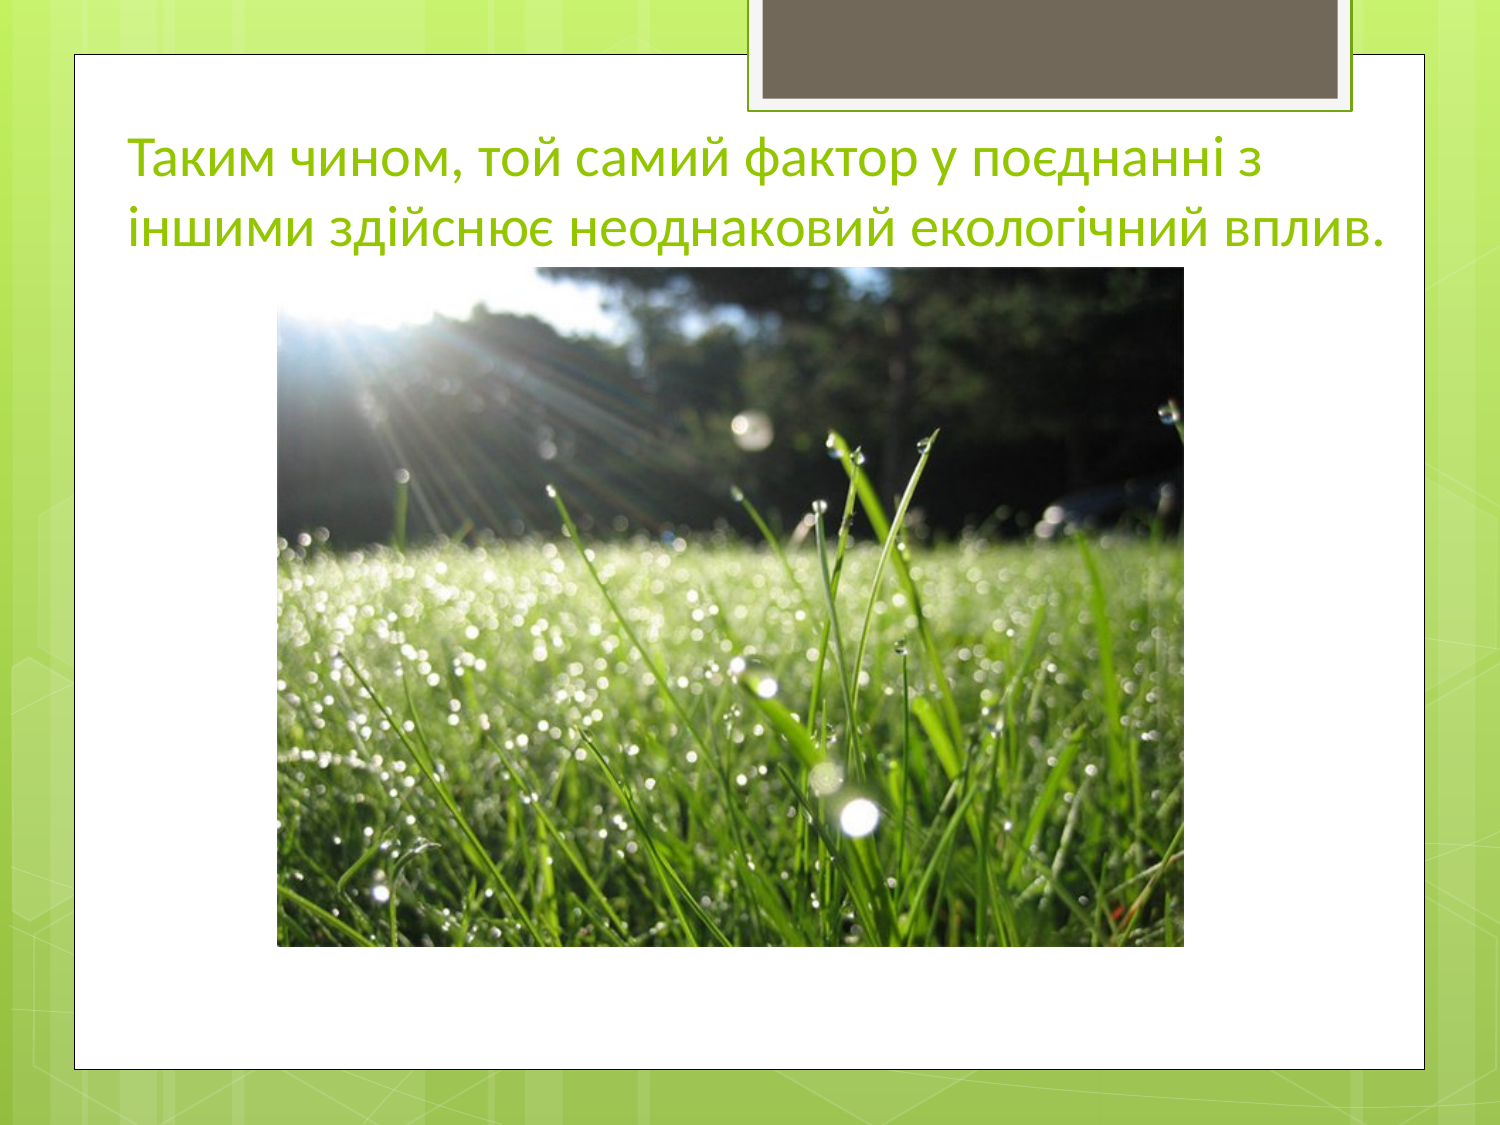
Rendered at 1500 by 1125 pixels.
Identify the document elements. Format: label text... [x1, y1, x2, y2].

title Таким чином, той самий фактор у поєднанні з іншими здійснює неоднаковий екологічний вплив. [112, 78, 1463, 266]
picture [277, 266, 1184, 947]
